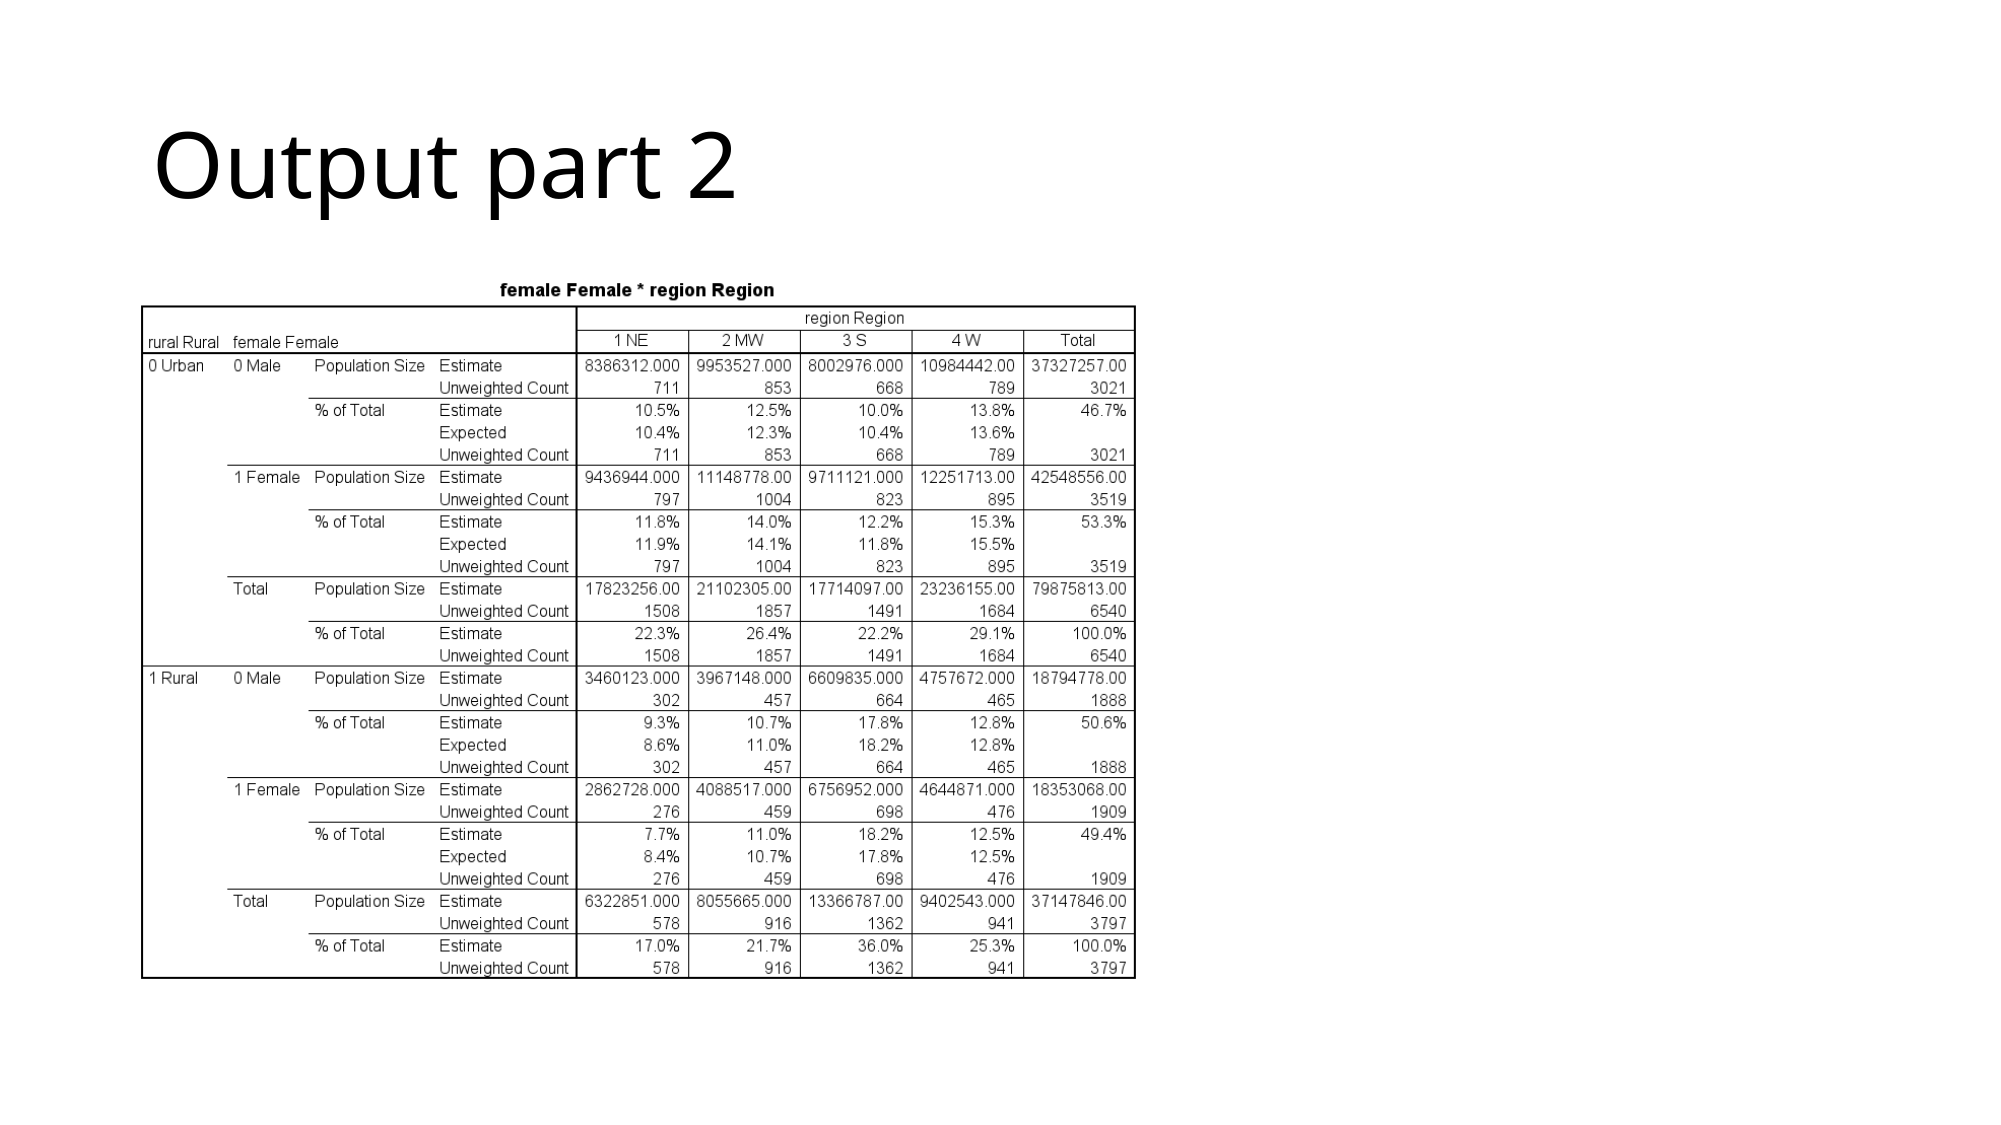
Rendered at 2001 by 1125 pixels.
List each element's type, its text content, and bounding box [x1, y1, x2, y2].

title Output part 2 [137, 59, 1863, 278]
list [137, 272, 1143, 986]
